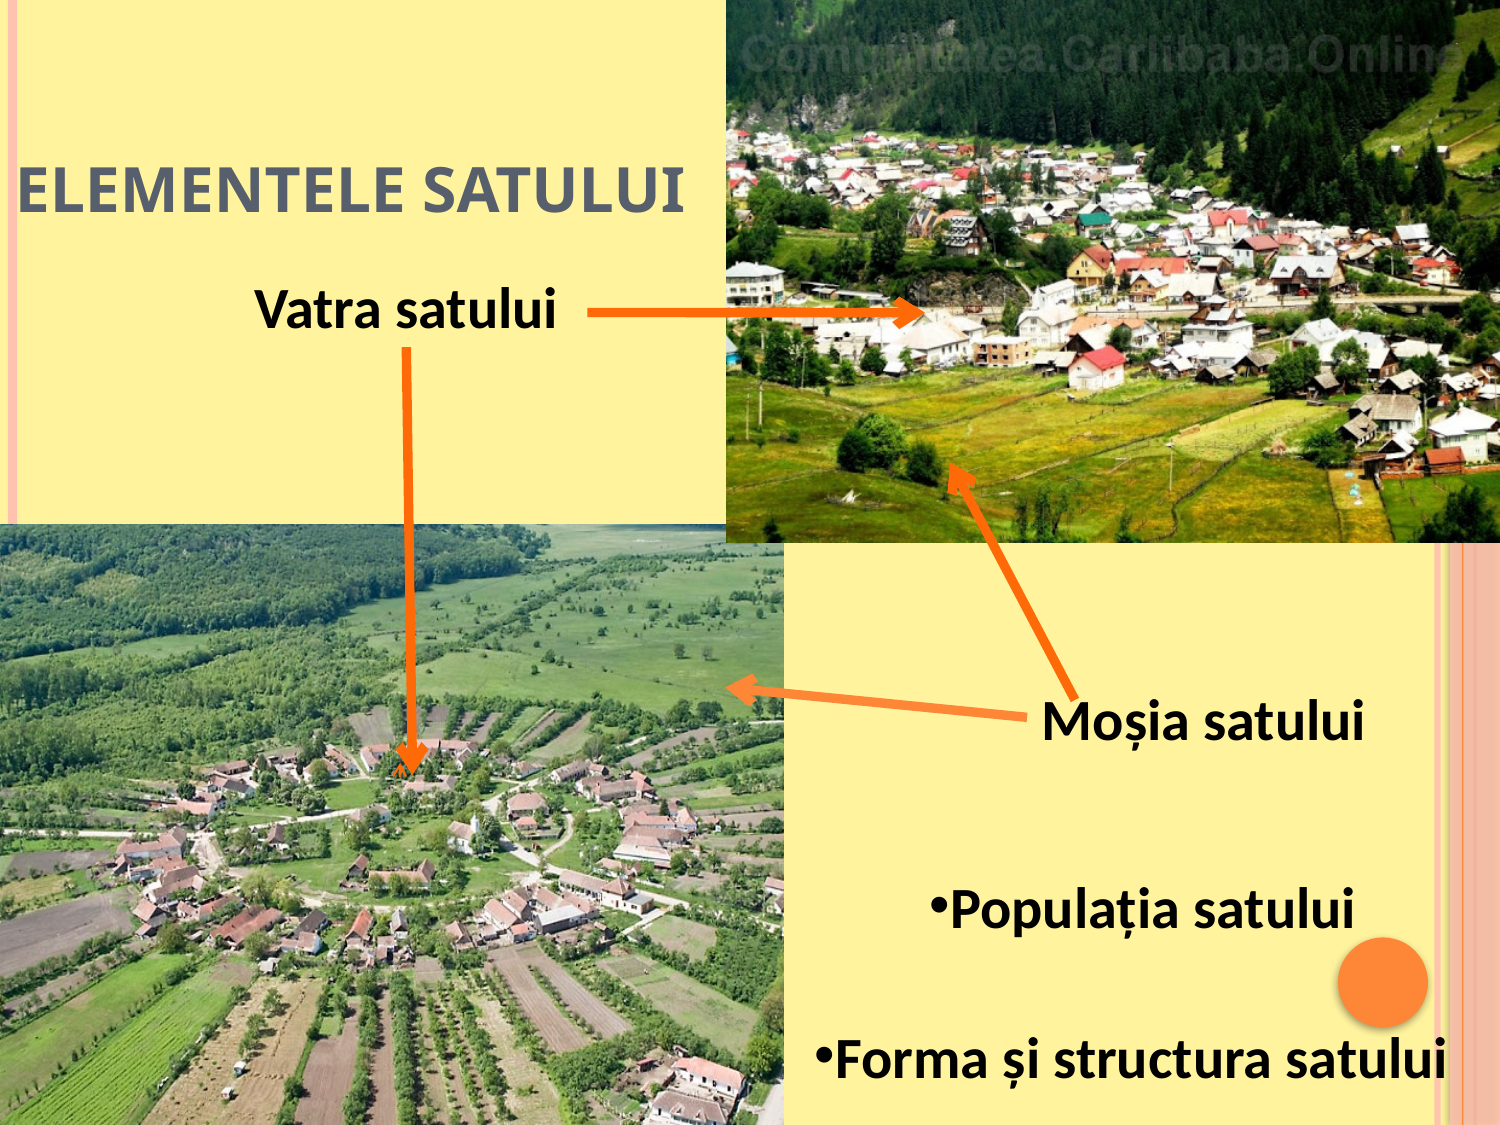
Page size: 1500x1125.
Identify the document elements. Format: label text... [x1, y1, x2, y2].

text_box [893, 518, 1132, 645]
title Elementele satului [0, 45, 720, 233]
text_box Vatra satului [239, 262, 574, 348]
text_box Forma și structura satului [800, 1012, 1500, 1098]
picture [0, 0, 1500, 1125]
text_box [724, 686, 1026, 719]
text_box Moșia satului [1027, 675, 1382, 760]
text_box Populația satului [914, 862, 1372, 948]
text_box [195, 558, 624, 566]
